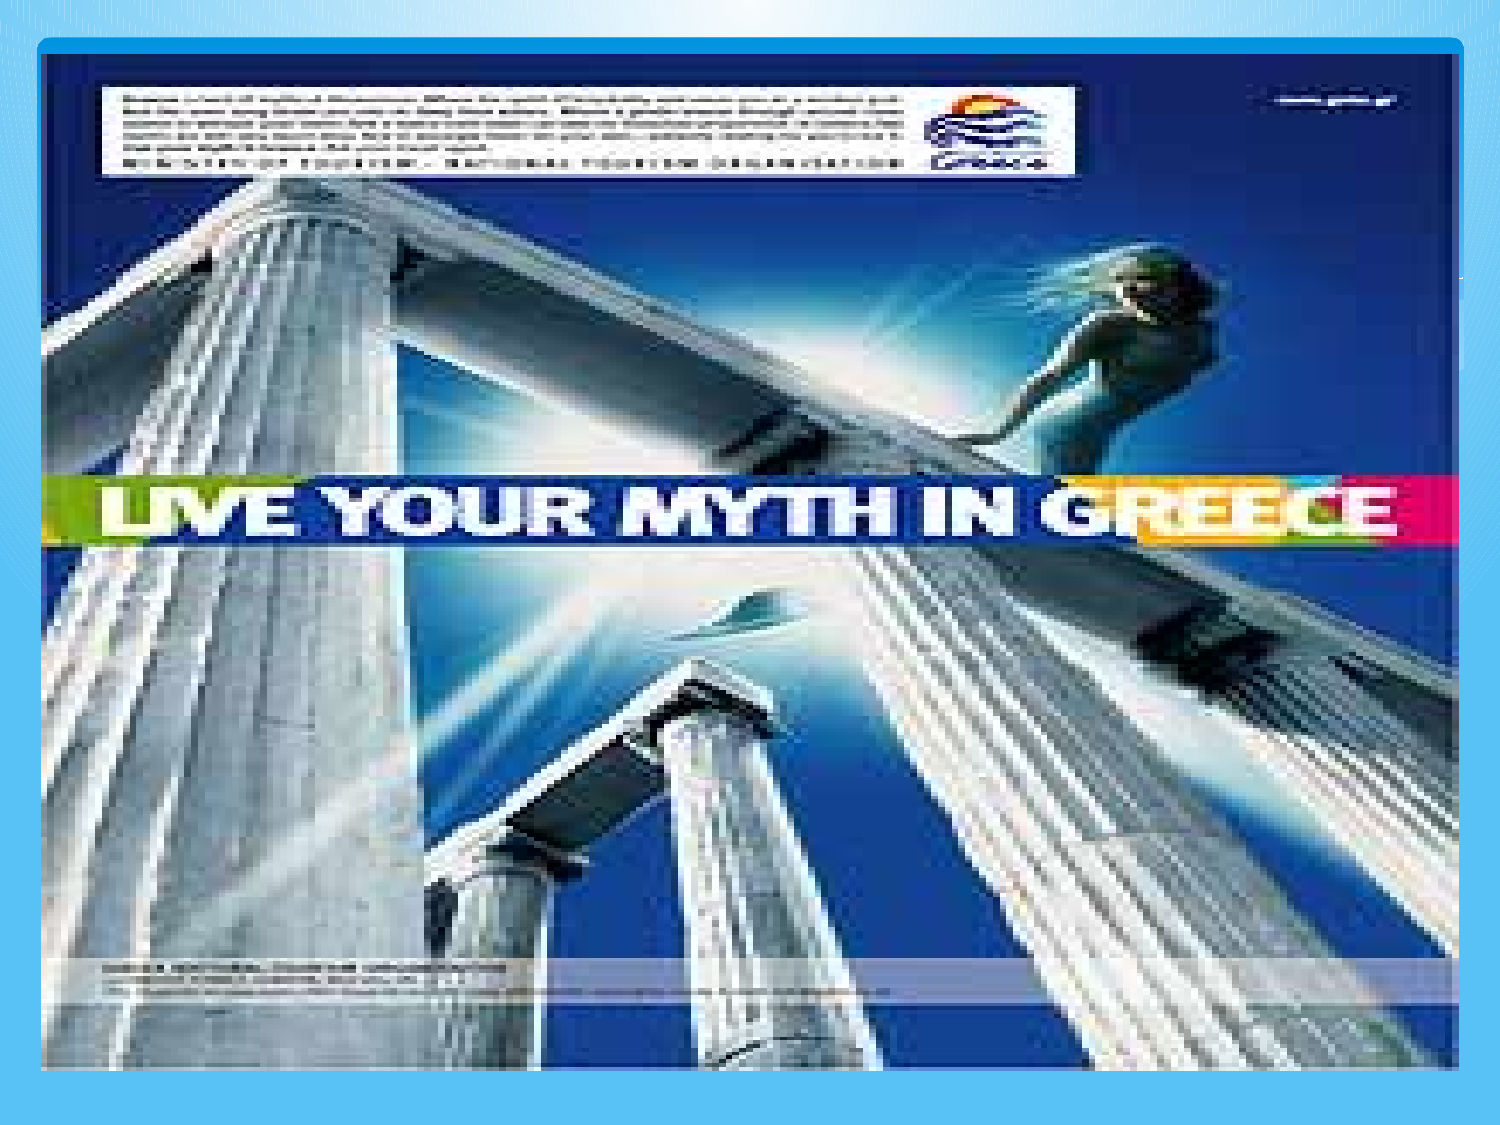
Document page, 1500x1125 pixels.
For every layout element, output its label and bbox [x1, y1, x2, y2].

picture [41, 55, 1459, 1071]
